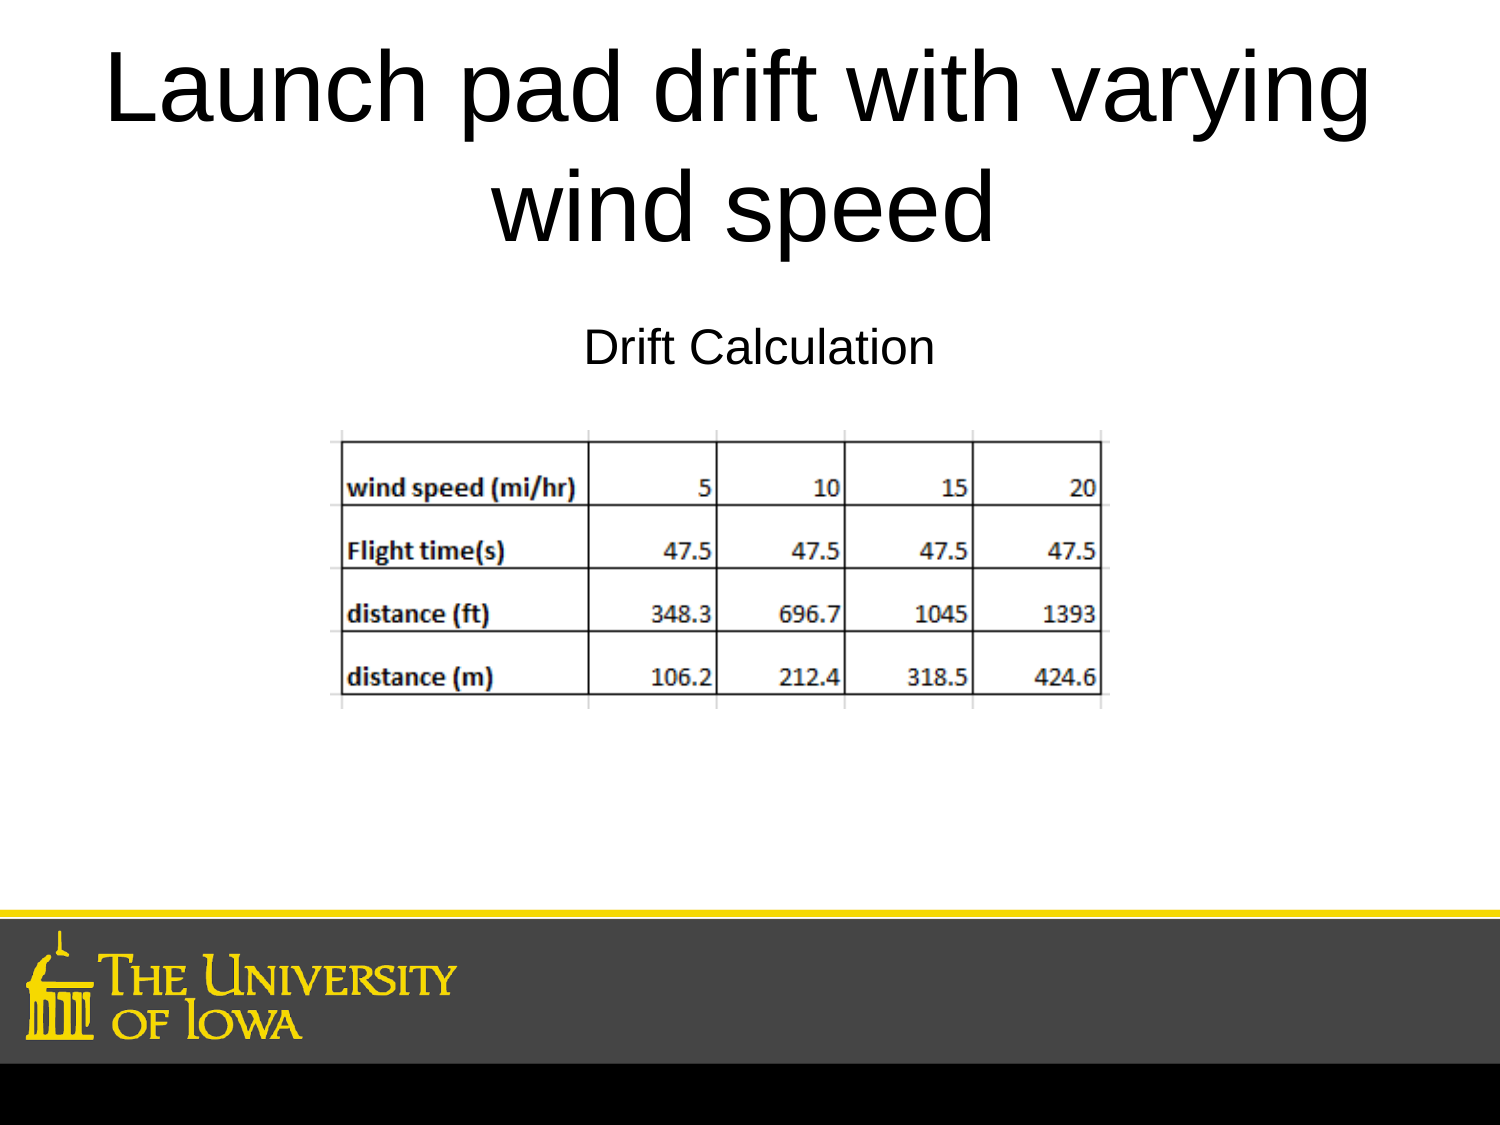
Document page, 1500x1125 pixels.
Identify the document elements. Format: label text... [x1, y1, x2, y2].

picture [0, 0, 1500, 1125]
subtitle Drift Calculation [81, 299, 1438, 891]
title Launch pad drift with varying wind speed [88, 17, 1456, 277]
